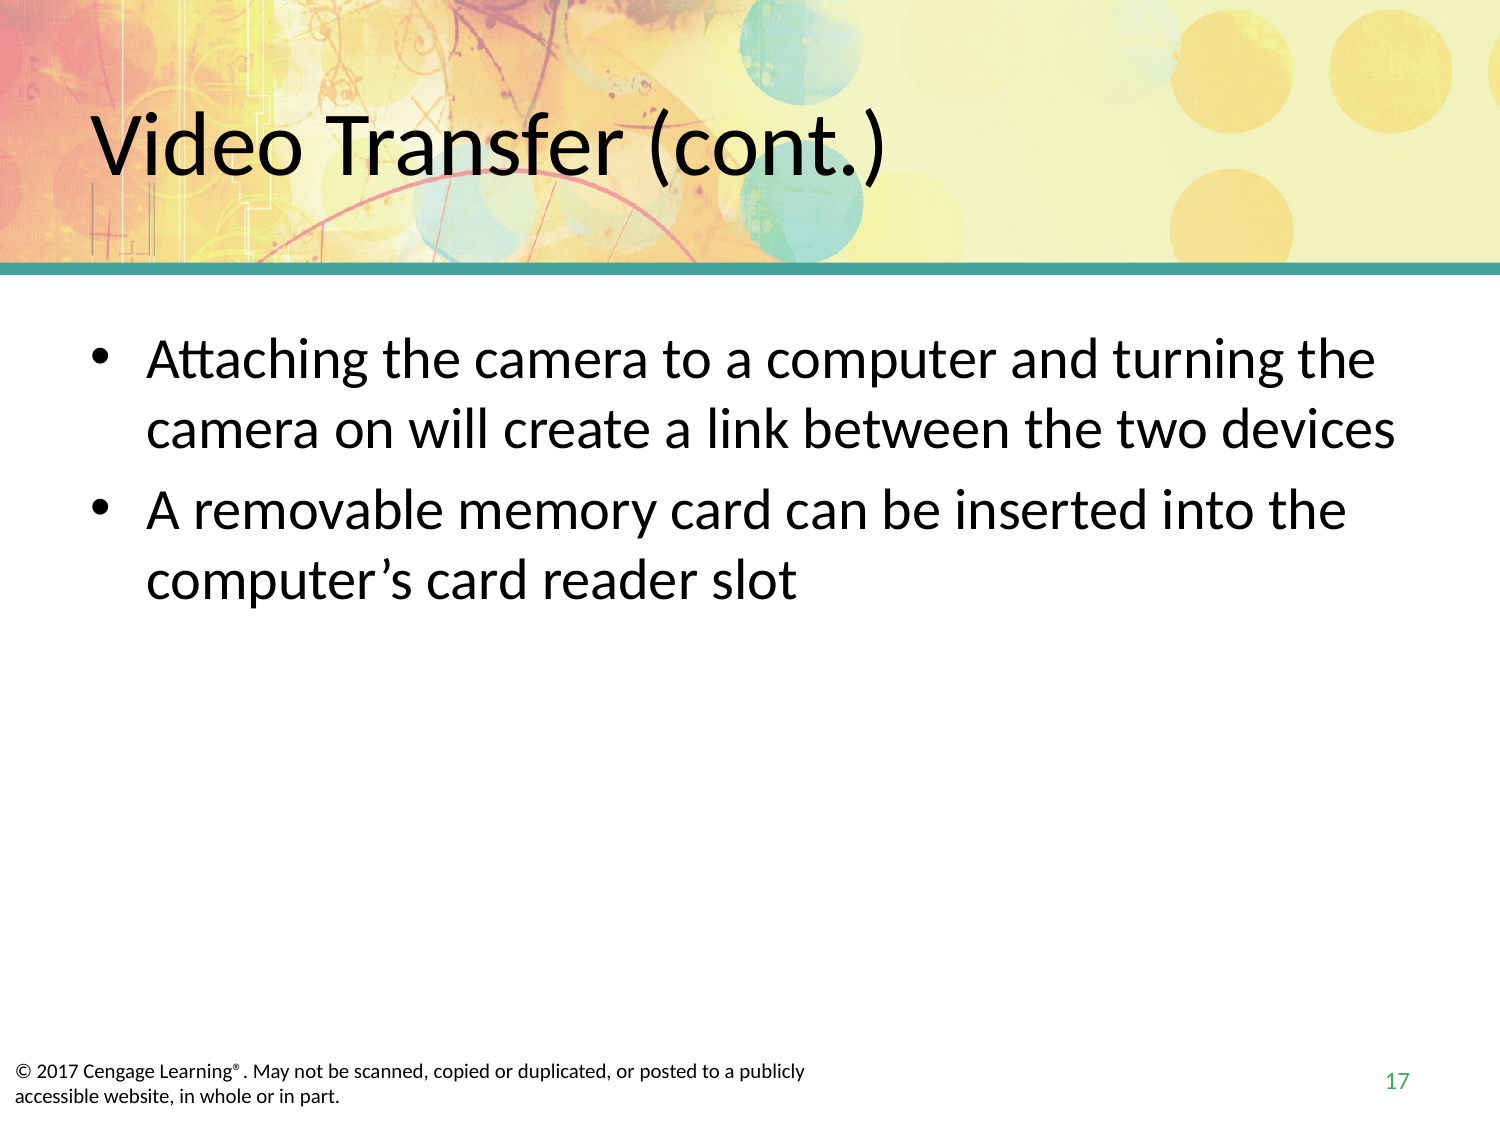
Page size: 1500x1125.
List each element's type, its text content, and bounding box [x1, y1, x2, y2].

list Attaching the camera to a computer and turning the camera on will create a link between the two devices A removable memory card can be inserted into the computer’s card reader slot [75, 312, 1425, 1005]
title Video Transfer (cont.) [75, 45, 1425, 233]
slide_number 17 [1074, 1050, 1425, 1110]
picture [0, 0, 1500, 262]
